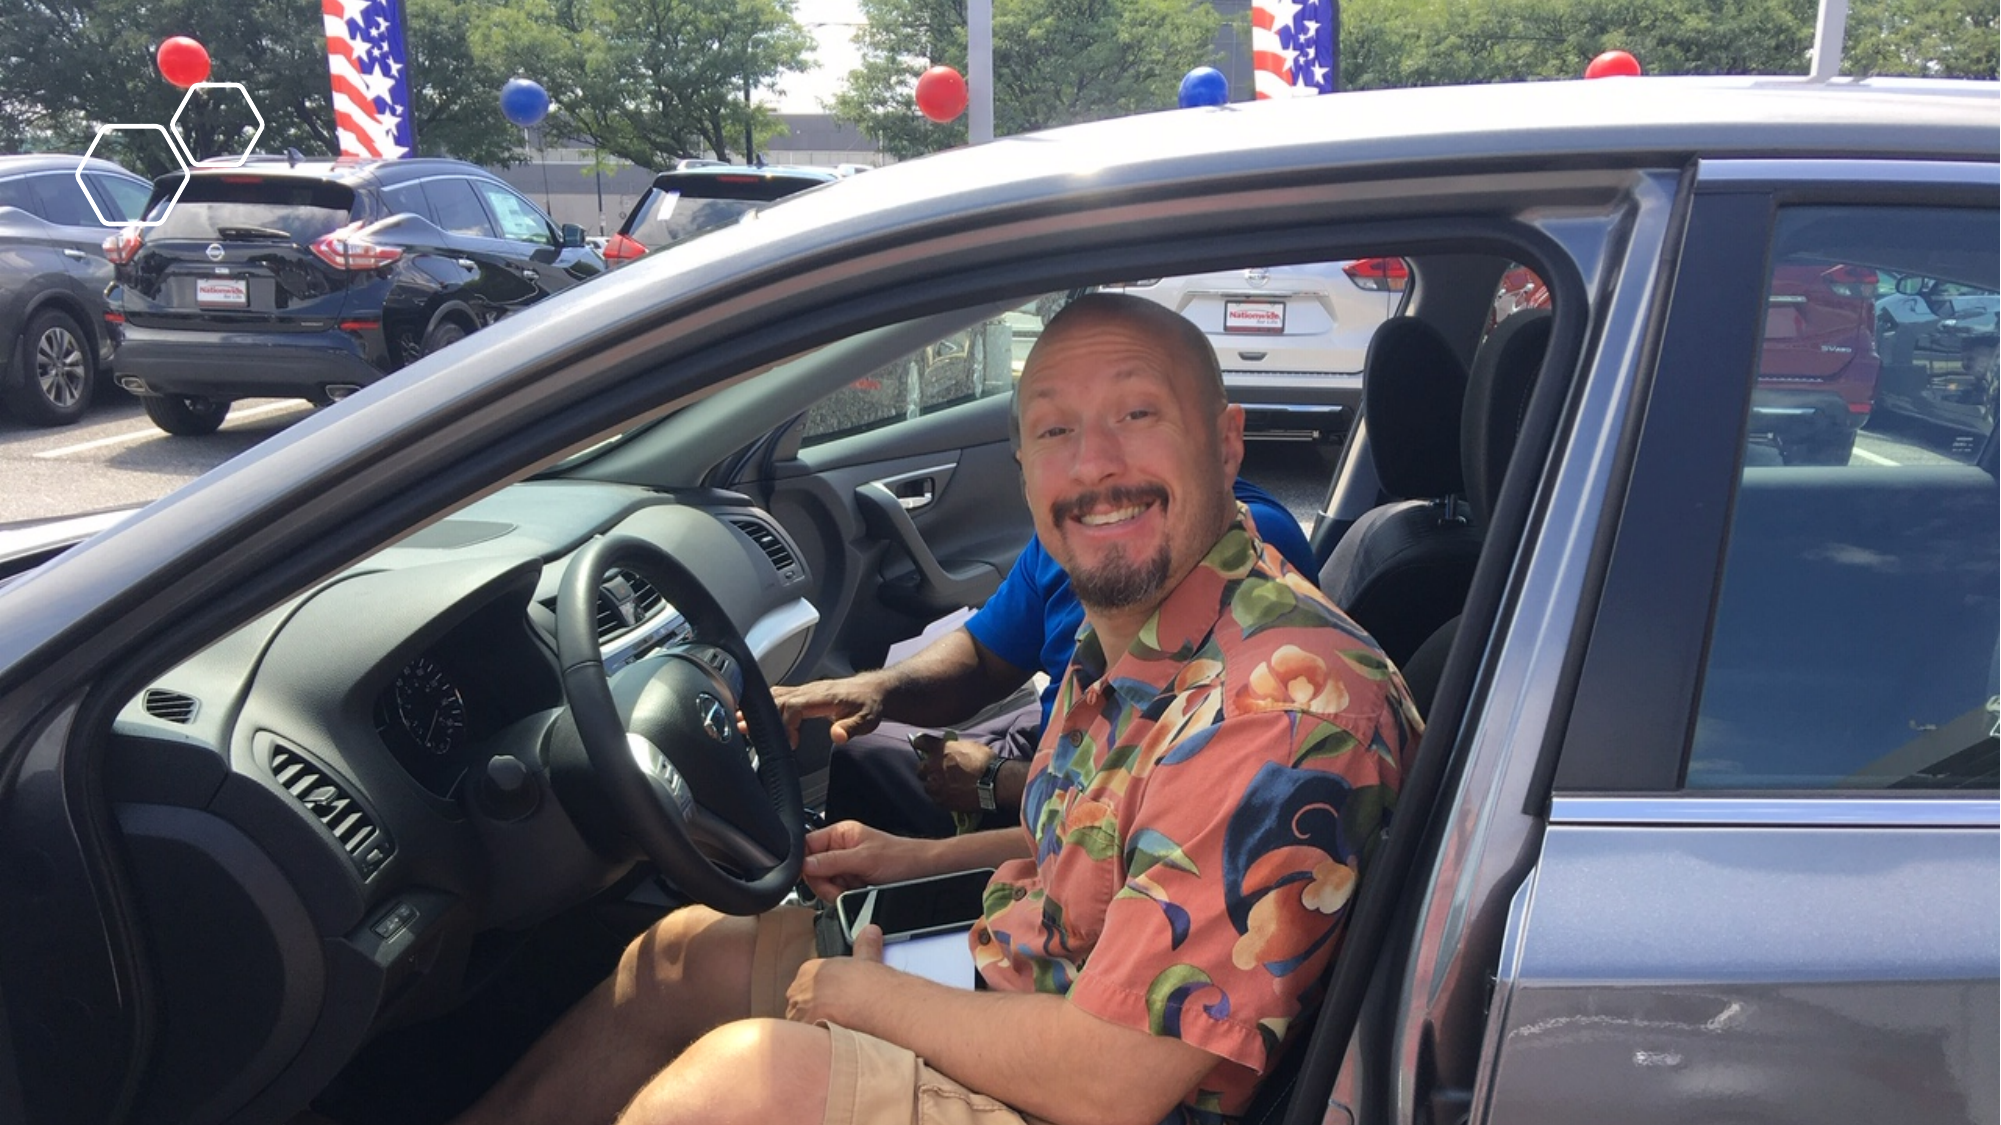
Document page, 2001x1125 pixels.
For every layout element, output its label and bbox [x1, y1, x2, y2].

text_box [77, 85, 263, 225]
picture [0, 0, 2000, 1125]
